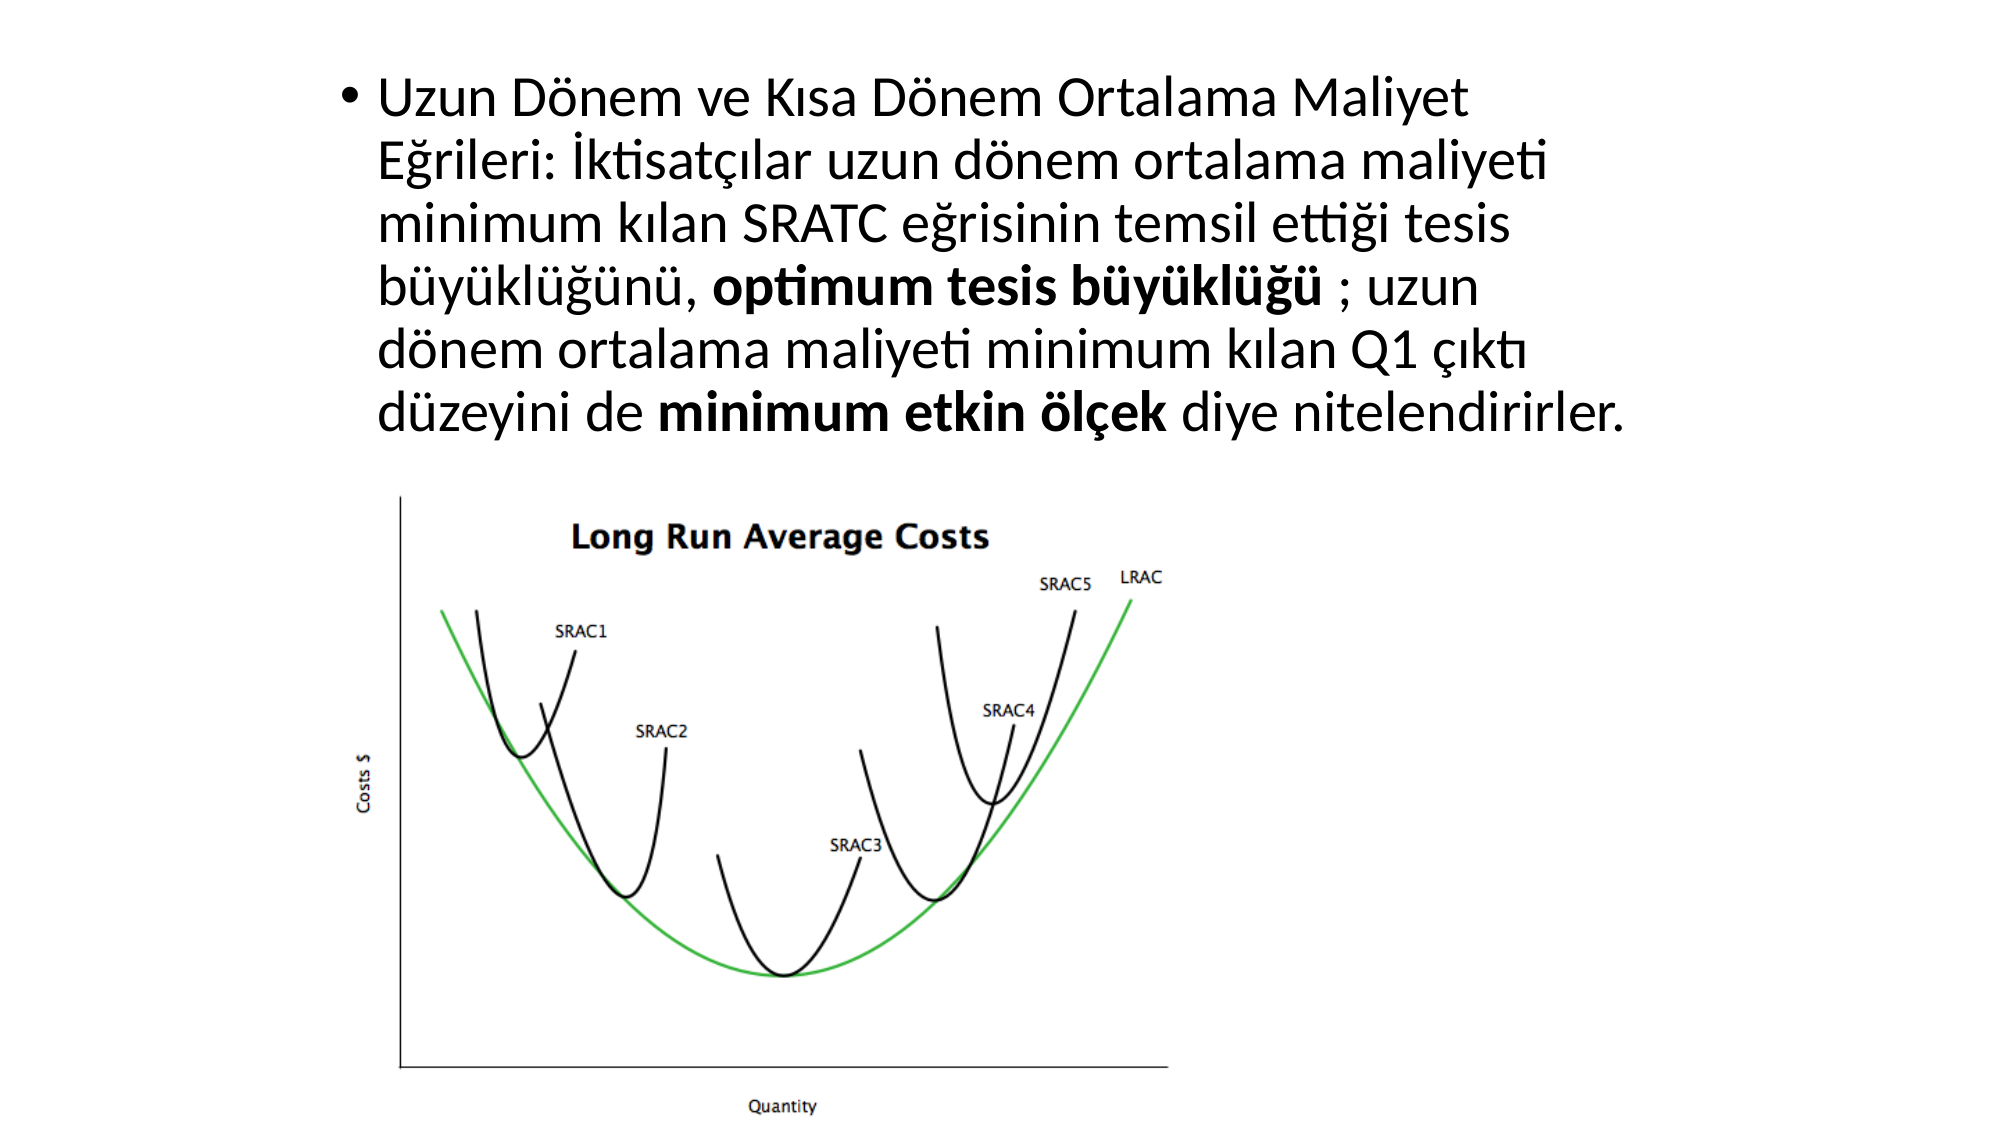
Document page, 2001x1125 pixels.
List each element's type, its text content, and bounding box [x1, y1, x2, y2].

list Uzun Dönem ve Kısa Dönem Ortalama Maliyet Eğrileri: İktisatçılar uzun dönem ortalama maliyeti minimum kılan SRATC eğrisinin temsil ettiği tesis büyüklüğünü, optimum tesis büyüklüğü ; uzun dönem ortalama maliyeti minimum kılan Q1 çıktı düzeyini de minimum etkin ölçek diye nitelendirirler. [324, 58, 1675, 516]
picture [343, 489, 1176, 1125]
